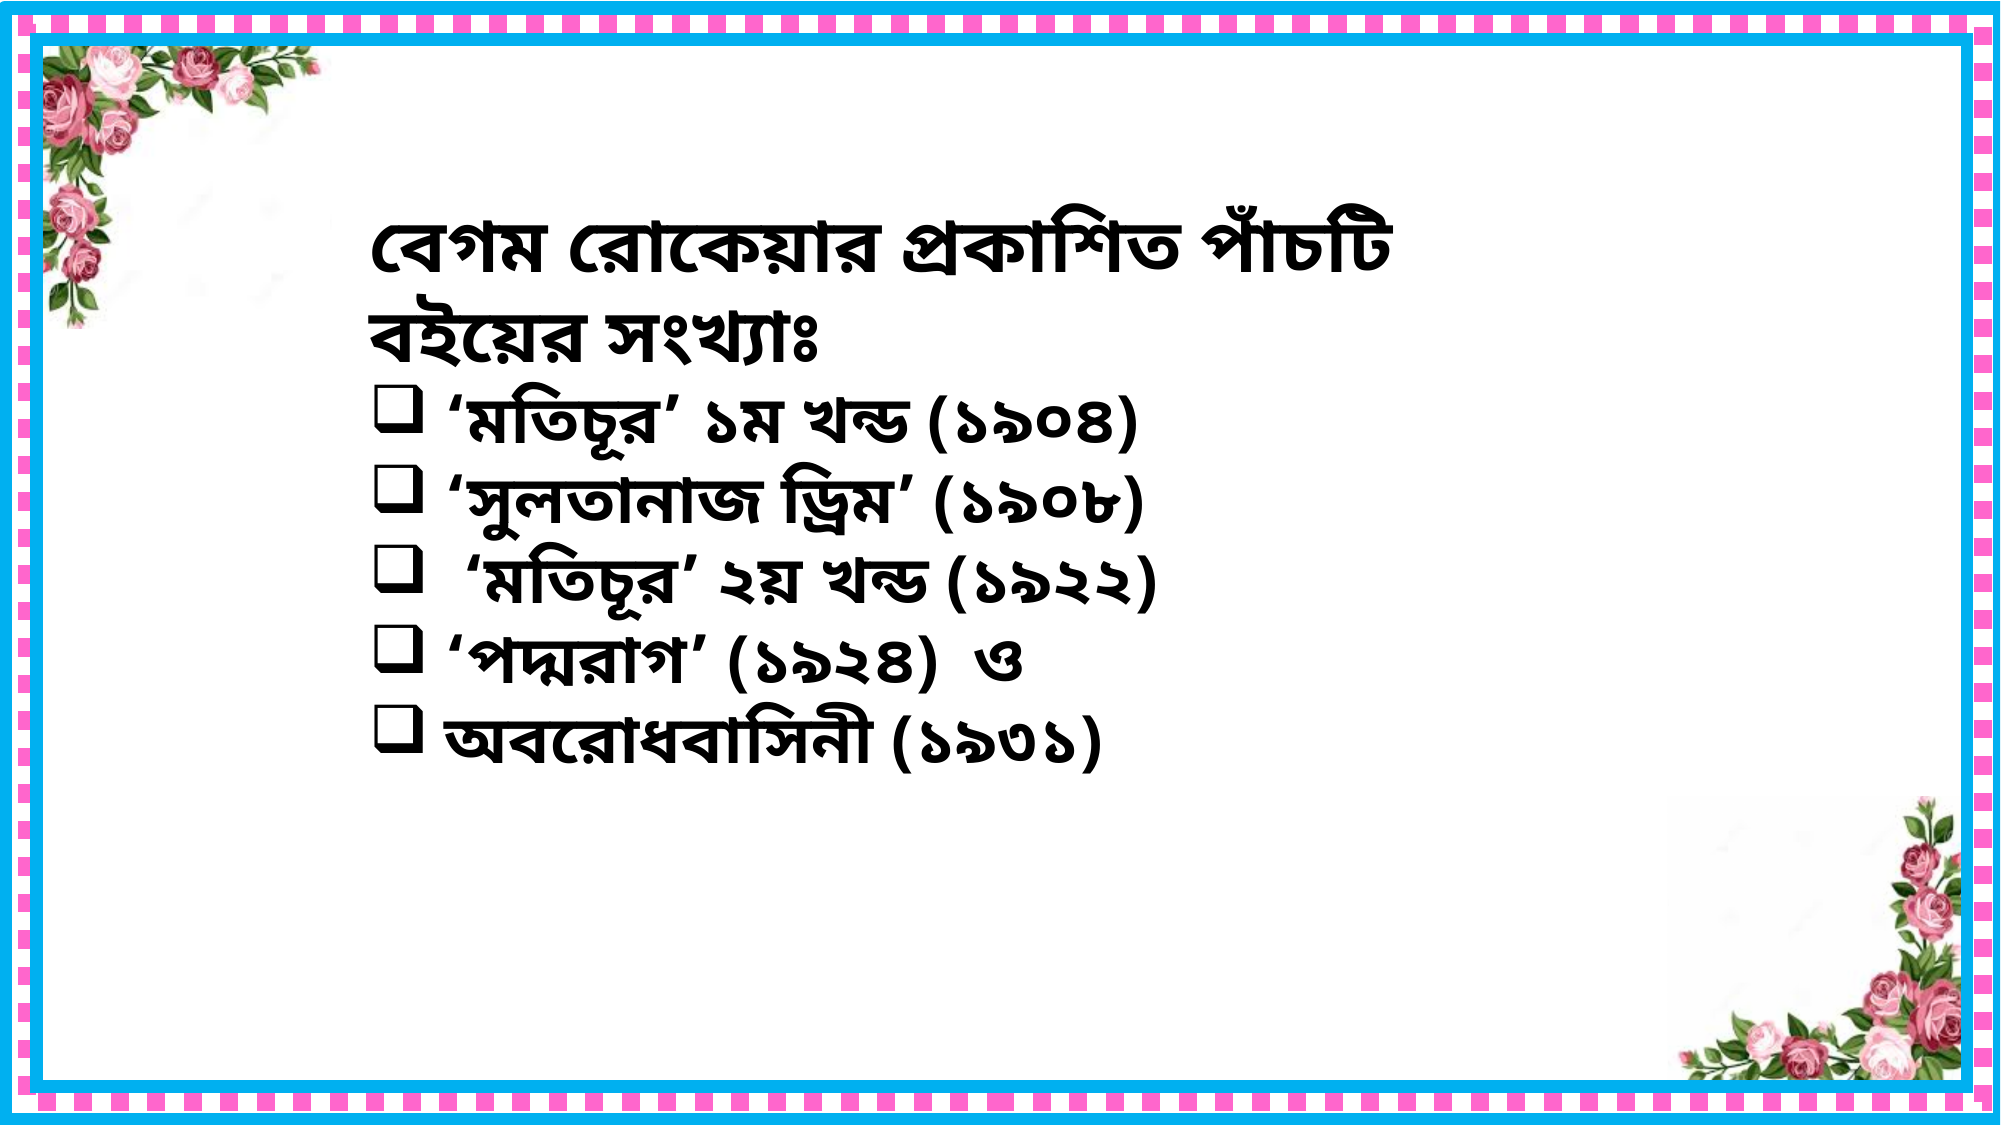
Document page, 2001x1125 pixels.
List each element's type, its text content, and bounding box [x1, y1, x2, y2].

picture [1668, 796, 1960, 1079]
text_box বেগম রোকেয়ার প্রকাশিত পাঁচটি বইয়ের সংখ্যাঃ ‘মতিচূর’ ১ম খন্ড (১৯০৪) ‘সুলতানাজ ড্রিম’ (১৯০৮) ‘মতিচূর’ ২য় খন্ড (১৯২২) ‘পদ্মরাগ’ (১৯২৪) ও অবরোধবাসিনী (১৯৩১) [355, 189, 1614, 945]
picture [44, 47, 332, 329]
